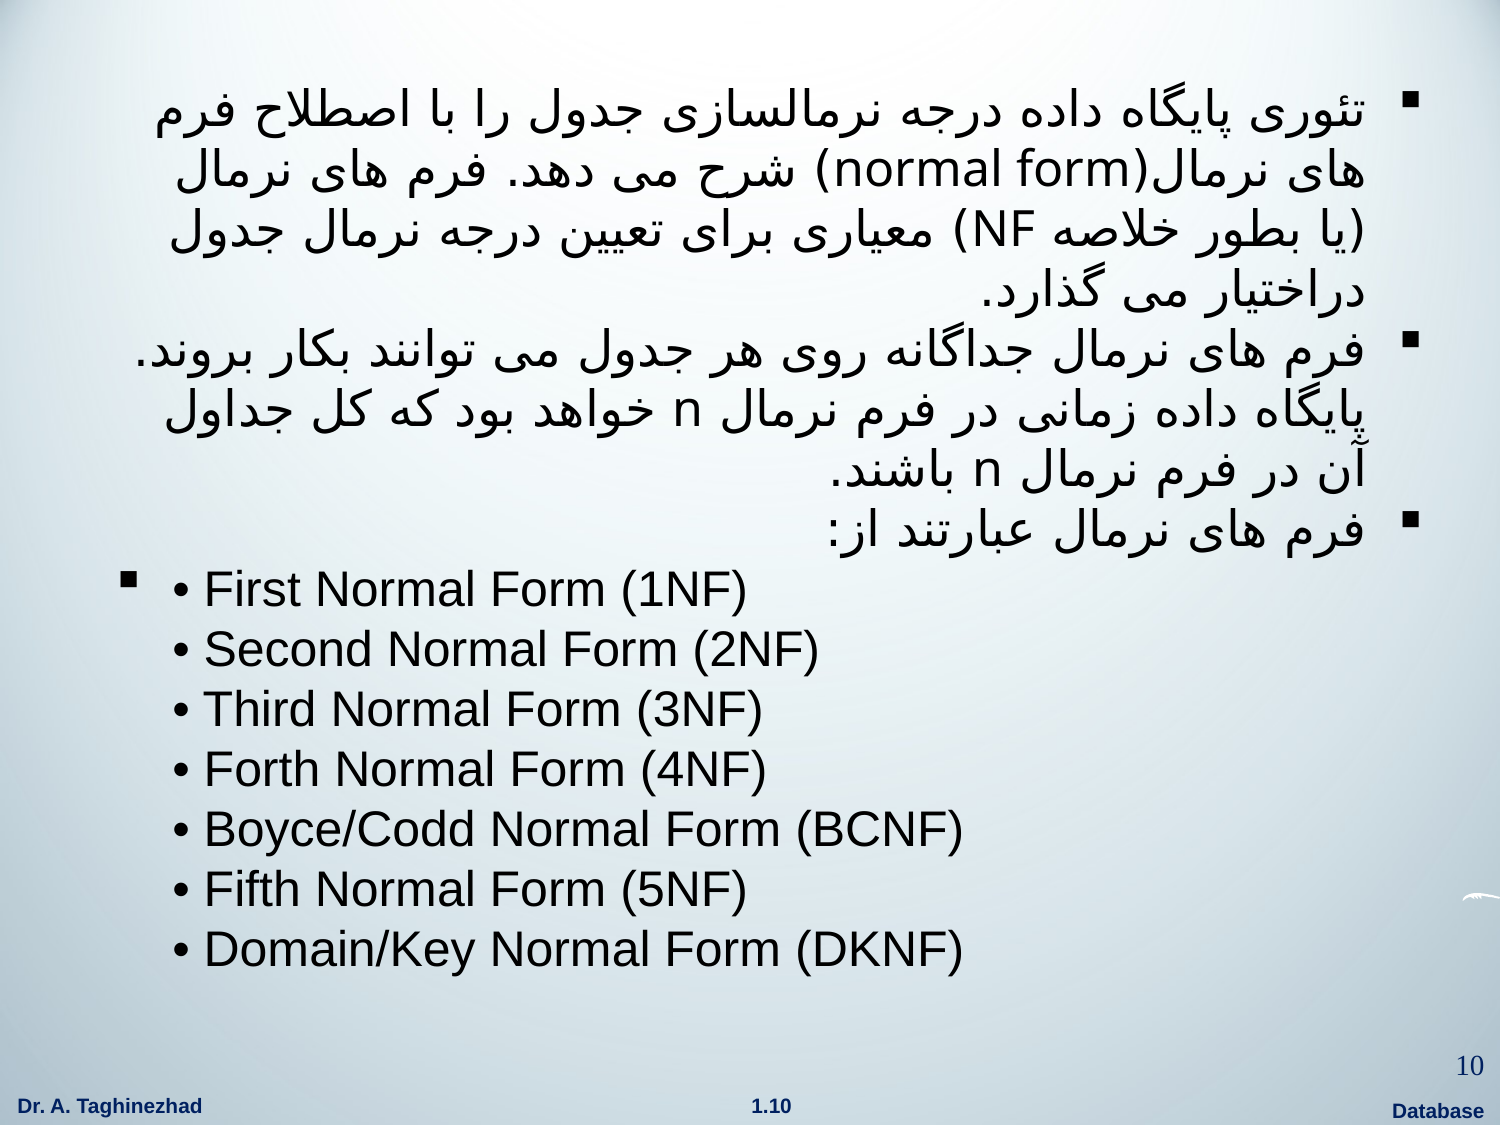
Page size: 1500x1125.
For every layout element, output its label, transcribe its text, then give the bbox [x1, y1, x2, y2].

slide_number 10 [1311, 1038, 1500, 1100]
picture [0, 0, 1500, 1125]
list تئوری پايگاه داده درجه نرمالسازی جدول را با اصطلاح فرم های نرمال(normal form) شرح می دهد. فرم های نرمال (يا بطور خلاصه NF) معياری برای تعيين درجه نرمال جدول دراختيار می گذارد. فرم های نرمال جداگانه روی هر جدول می توانند بکار بروند. پايگاه داده زمانی در فرم نرمال n خواهد بود که کل جداول آن در فرم نرمال n باشند. فرم های نرمال عبارتند از: • First Normal Form (1NF) • Second Normal Form (2NF) • Third Normal Form (3NF) • Forth Normal Form (4NF) • Boyce/Codd Normal Form (BCNF) • Fifth Normal Form (5NF) • Domain/Key Normal Form (DKNF) [101, 68, 1439, 984]
